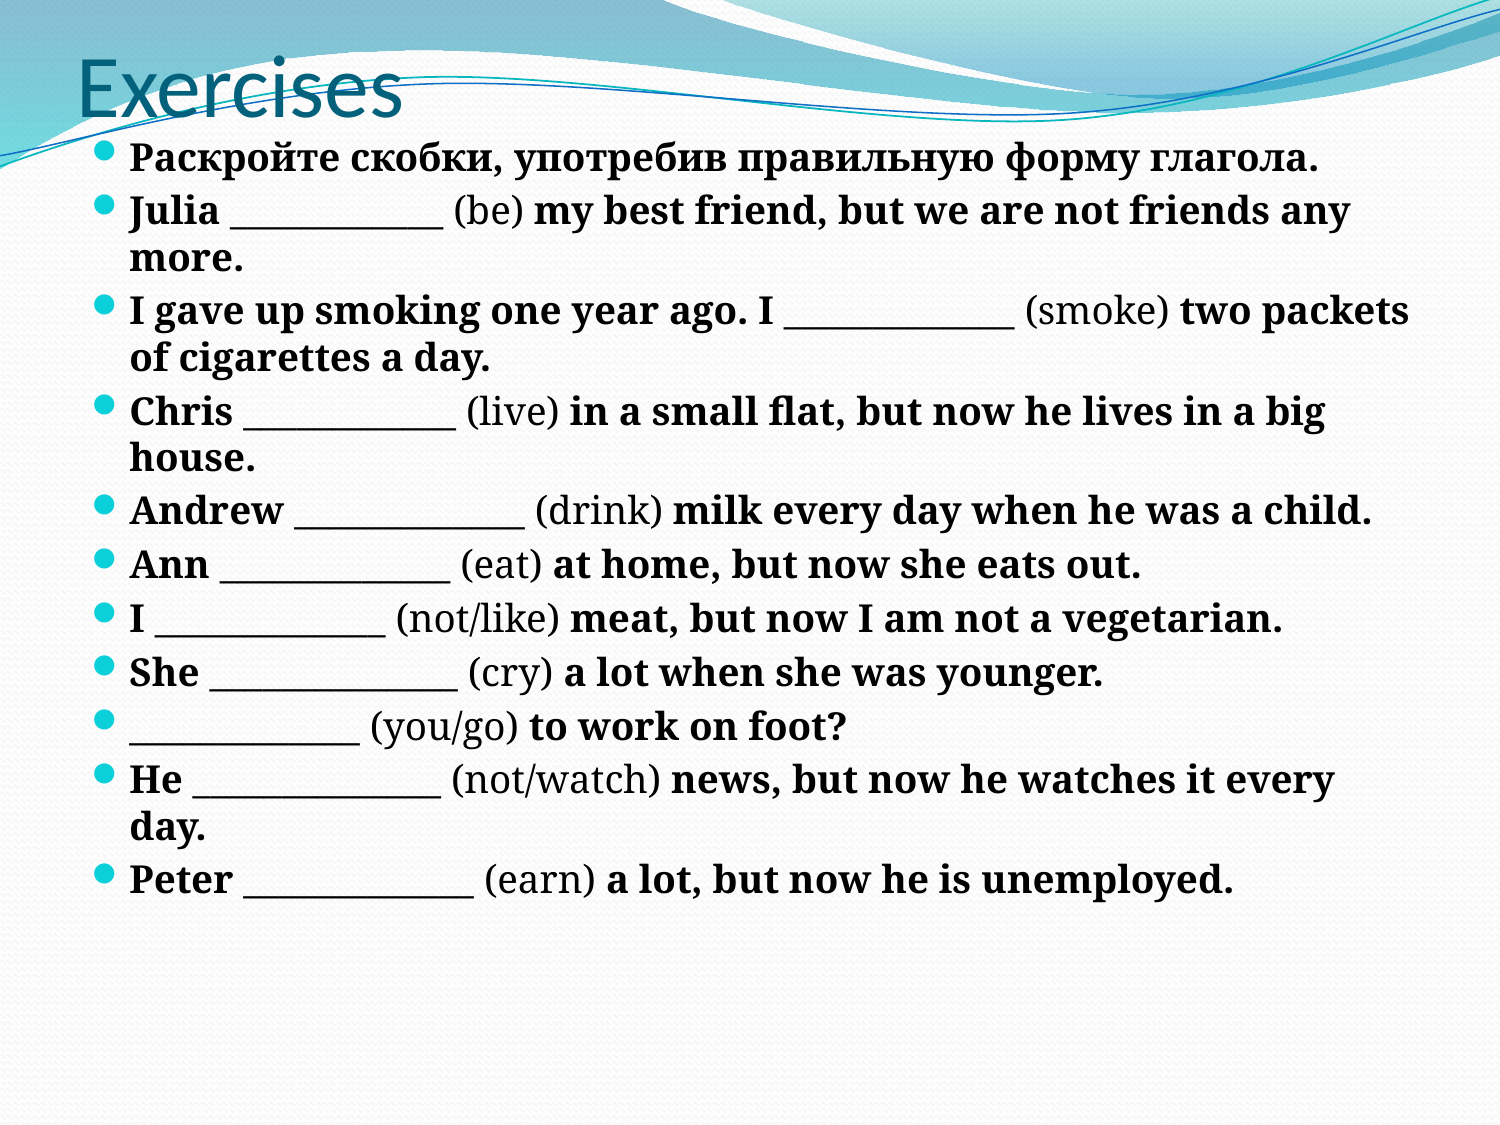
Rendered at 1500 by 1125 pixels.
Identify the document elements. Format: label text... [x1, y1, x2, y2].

title Exercises [76, 19, 1427, 125]
list Раскройте скобки, употребив правильную форму глагола. Julia ____________ (be) my best friend, but we are not friends any more. I gave up smoking one year ago. I _____________ (smoke) two packets of cigarettes a day. Chris ____________ (live) in a small flat, but now he lives in a big house. Andrew _____________ (drink) milk every day when he was a child. Ann _____________ (eat) at home, but now she eats out. I _____________ (not/like) meat, but now I am not a vegetarian. She ______________ (cry) a lot when she was younger. _____________ (you/go) to work on foot? He ______________ (not/watch) news, but now he watches it every day. Peter _____________ (earn) a lot, but now he is unemployed. [76, 125, 1427, 976]
